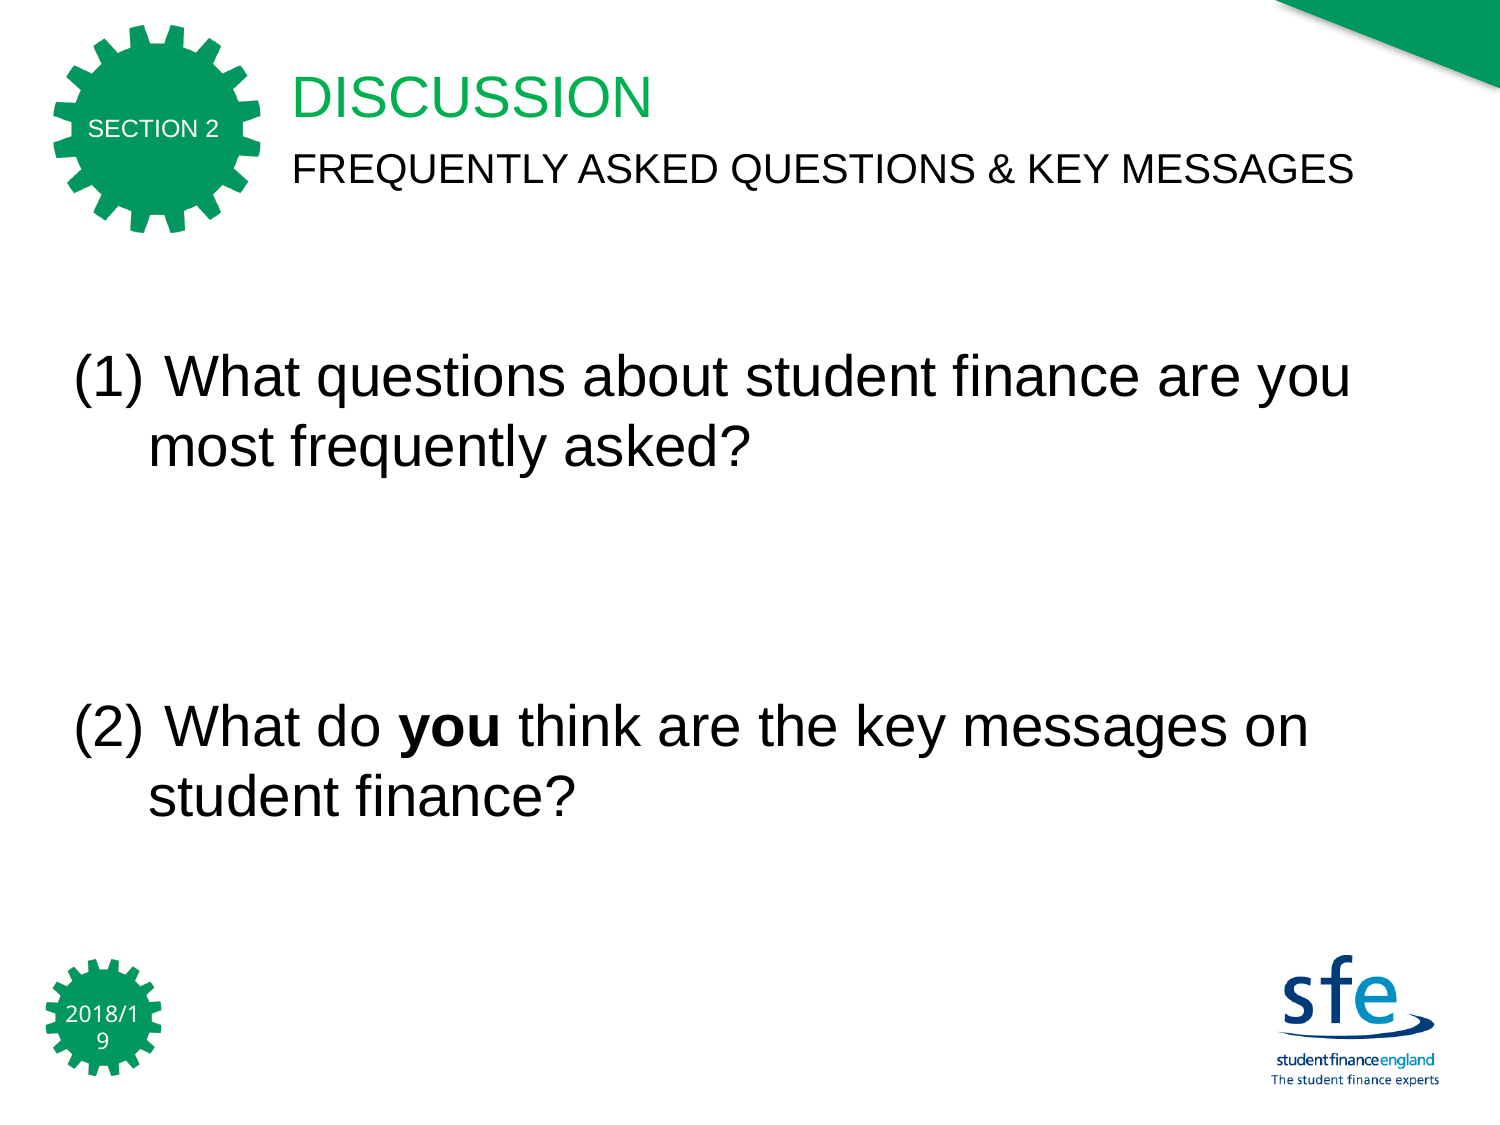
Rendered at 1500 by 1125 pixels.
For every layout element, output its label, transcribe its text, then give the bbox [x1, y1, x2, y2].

picture [1271, 955, 1439, 1087]
text_box What questions about student finance are you most frequently asked? What do you think are the key messages on student finance? [58, 330, 1469, 835]
text_box DISCUSSION FREQUENTLY ASKED QUESTIONS & KEY MESSAGES [291, 59, 1375, 192]
